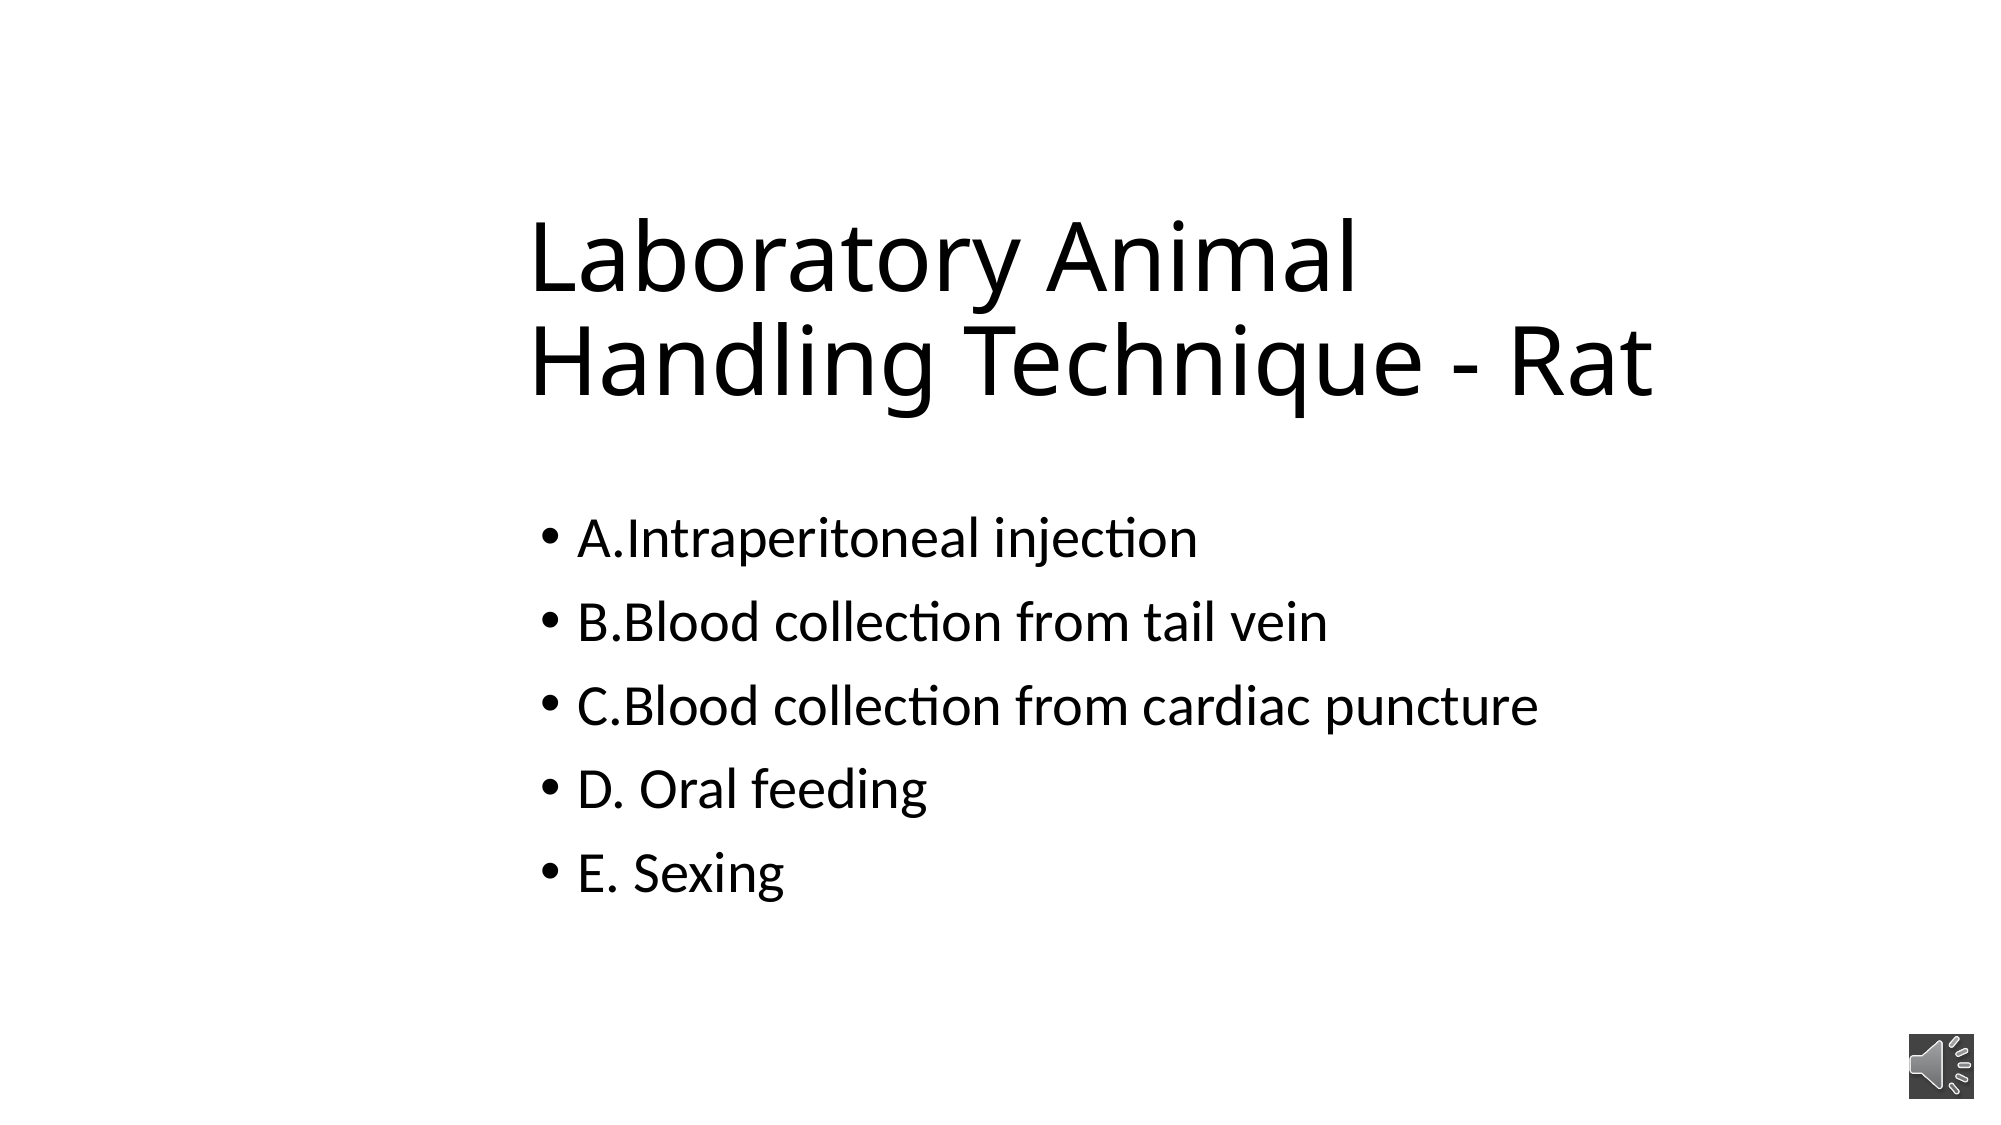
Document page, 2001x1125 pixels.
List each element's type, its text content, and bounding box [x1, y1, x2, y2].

list A.Intraperitoneal injection B.Blood collection from tail vein C.Blood collection from cardiac puncture D. Oral feeding E. Sexing [525, 500, 1700, 1000]
title Laboratory Animal Handling Technique - Rat [512, 200, 1713, 425]
picture [1908, 1033, 1975, 1100]
